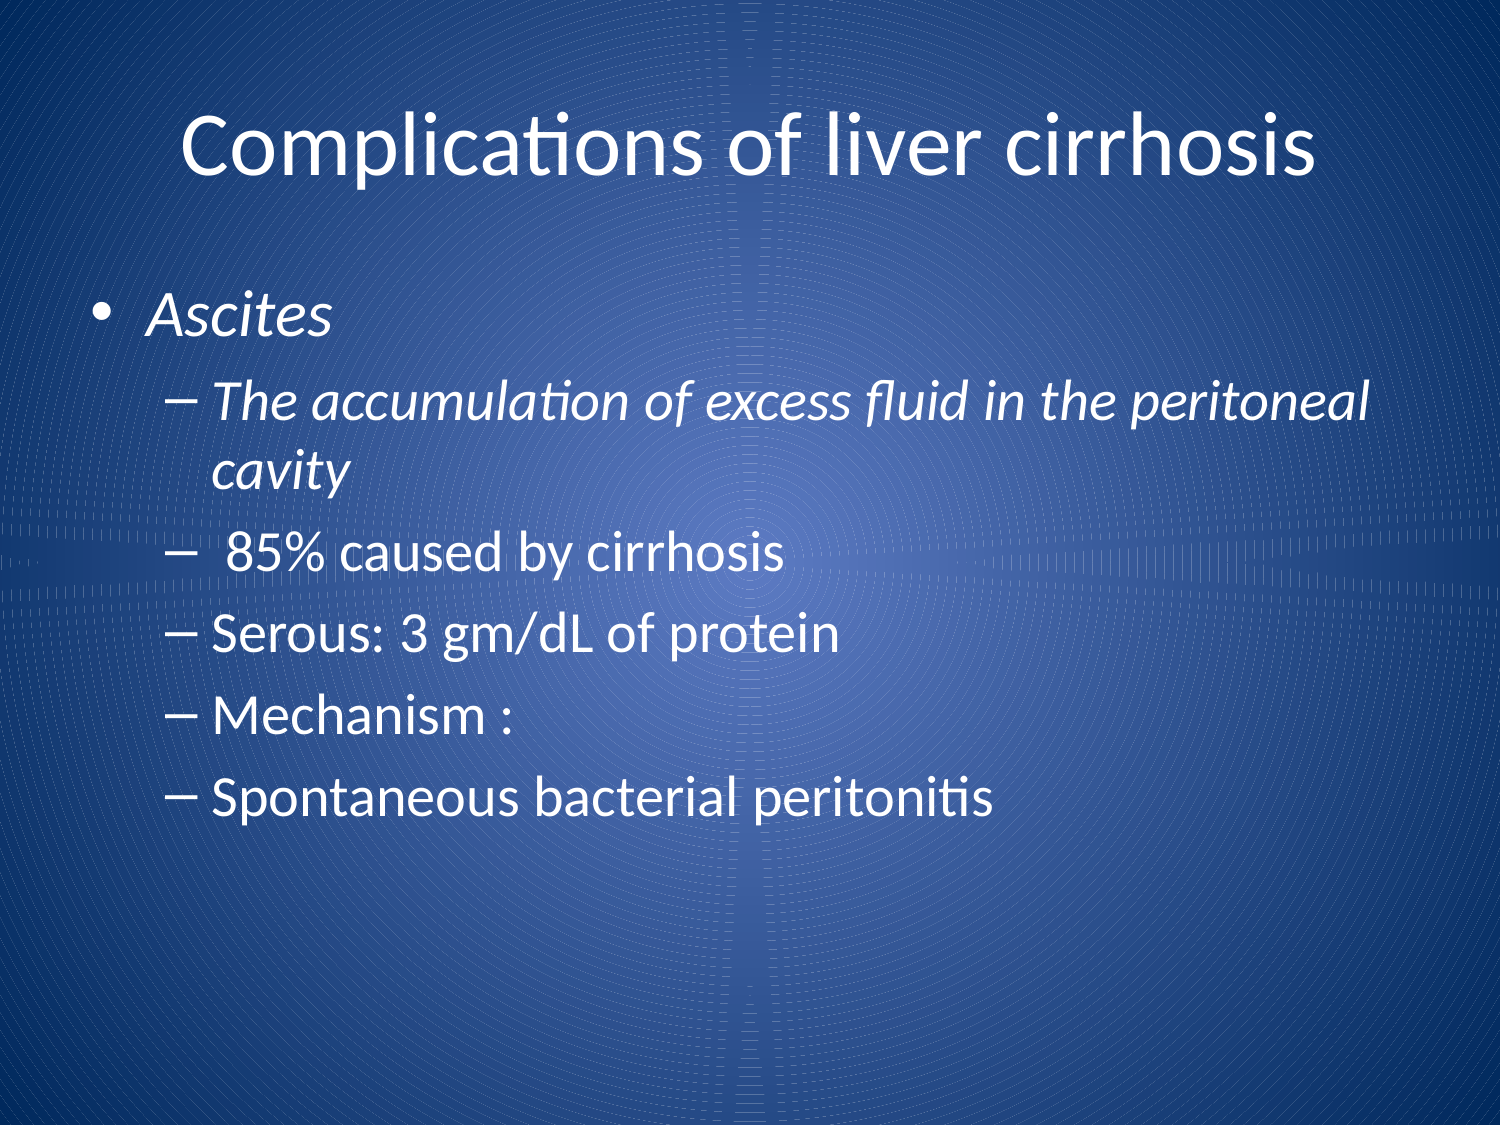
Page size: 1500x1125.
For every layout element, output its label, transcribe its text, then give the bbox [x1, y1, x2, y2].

title Complications of liver cirrhosis [75, 45, 1425, 233]
list Ascites The accumulation of excess fluid in the peritoneal cavity 85% caused by cirrhosis Serous: 3 gm/dL of protein Mechanism : Spontaneous bacterial peritonitis [75, 262, 1425, 1005]
